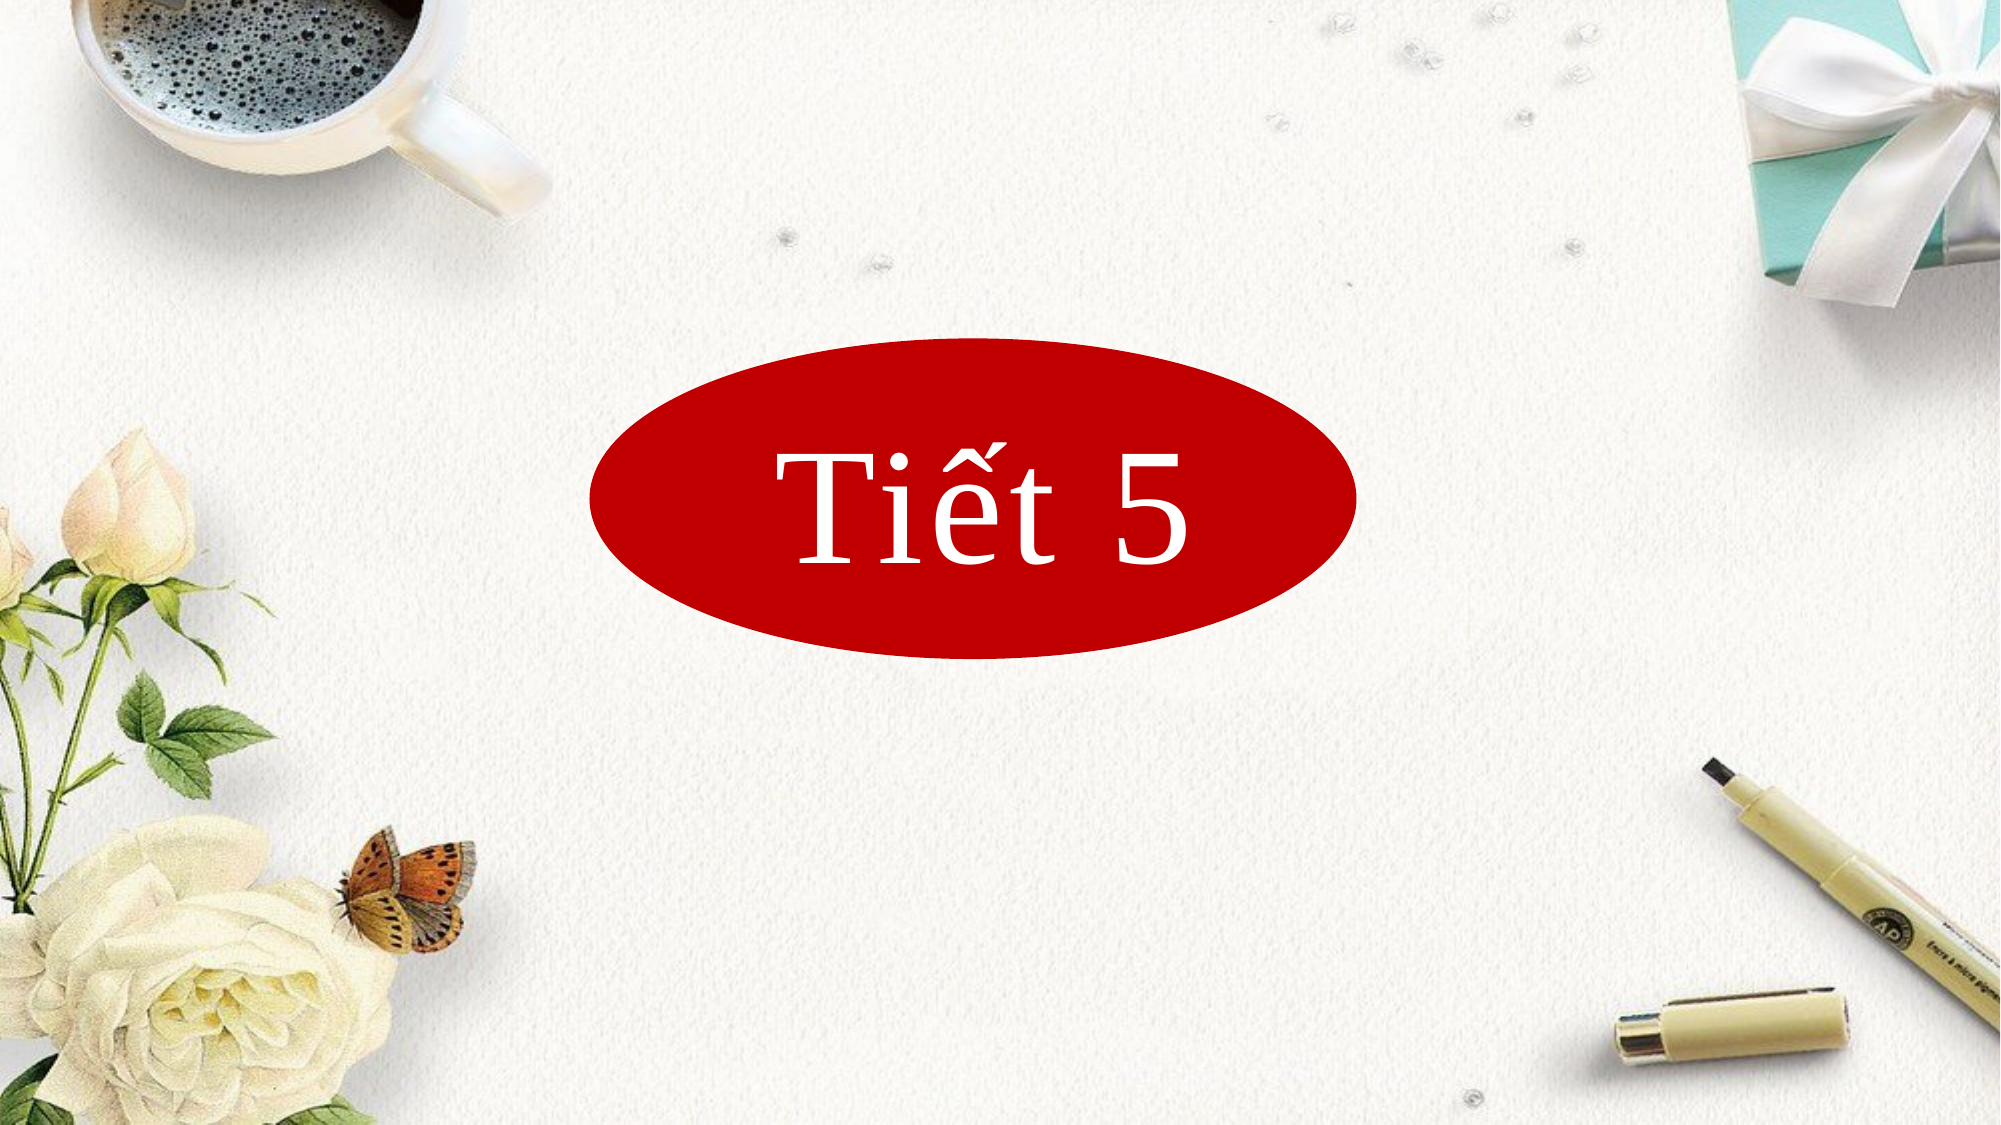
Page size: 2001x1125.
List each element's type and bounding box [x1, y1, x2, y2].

picture [0, 0, 2001, 1125]
text_box [589, 338, 1357, 660]
